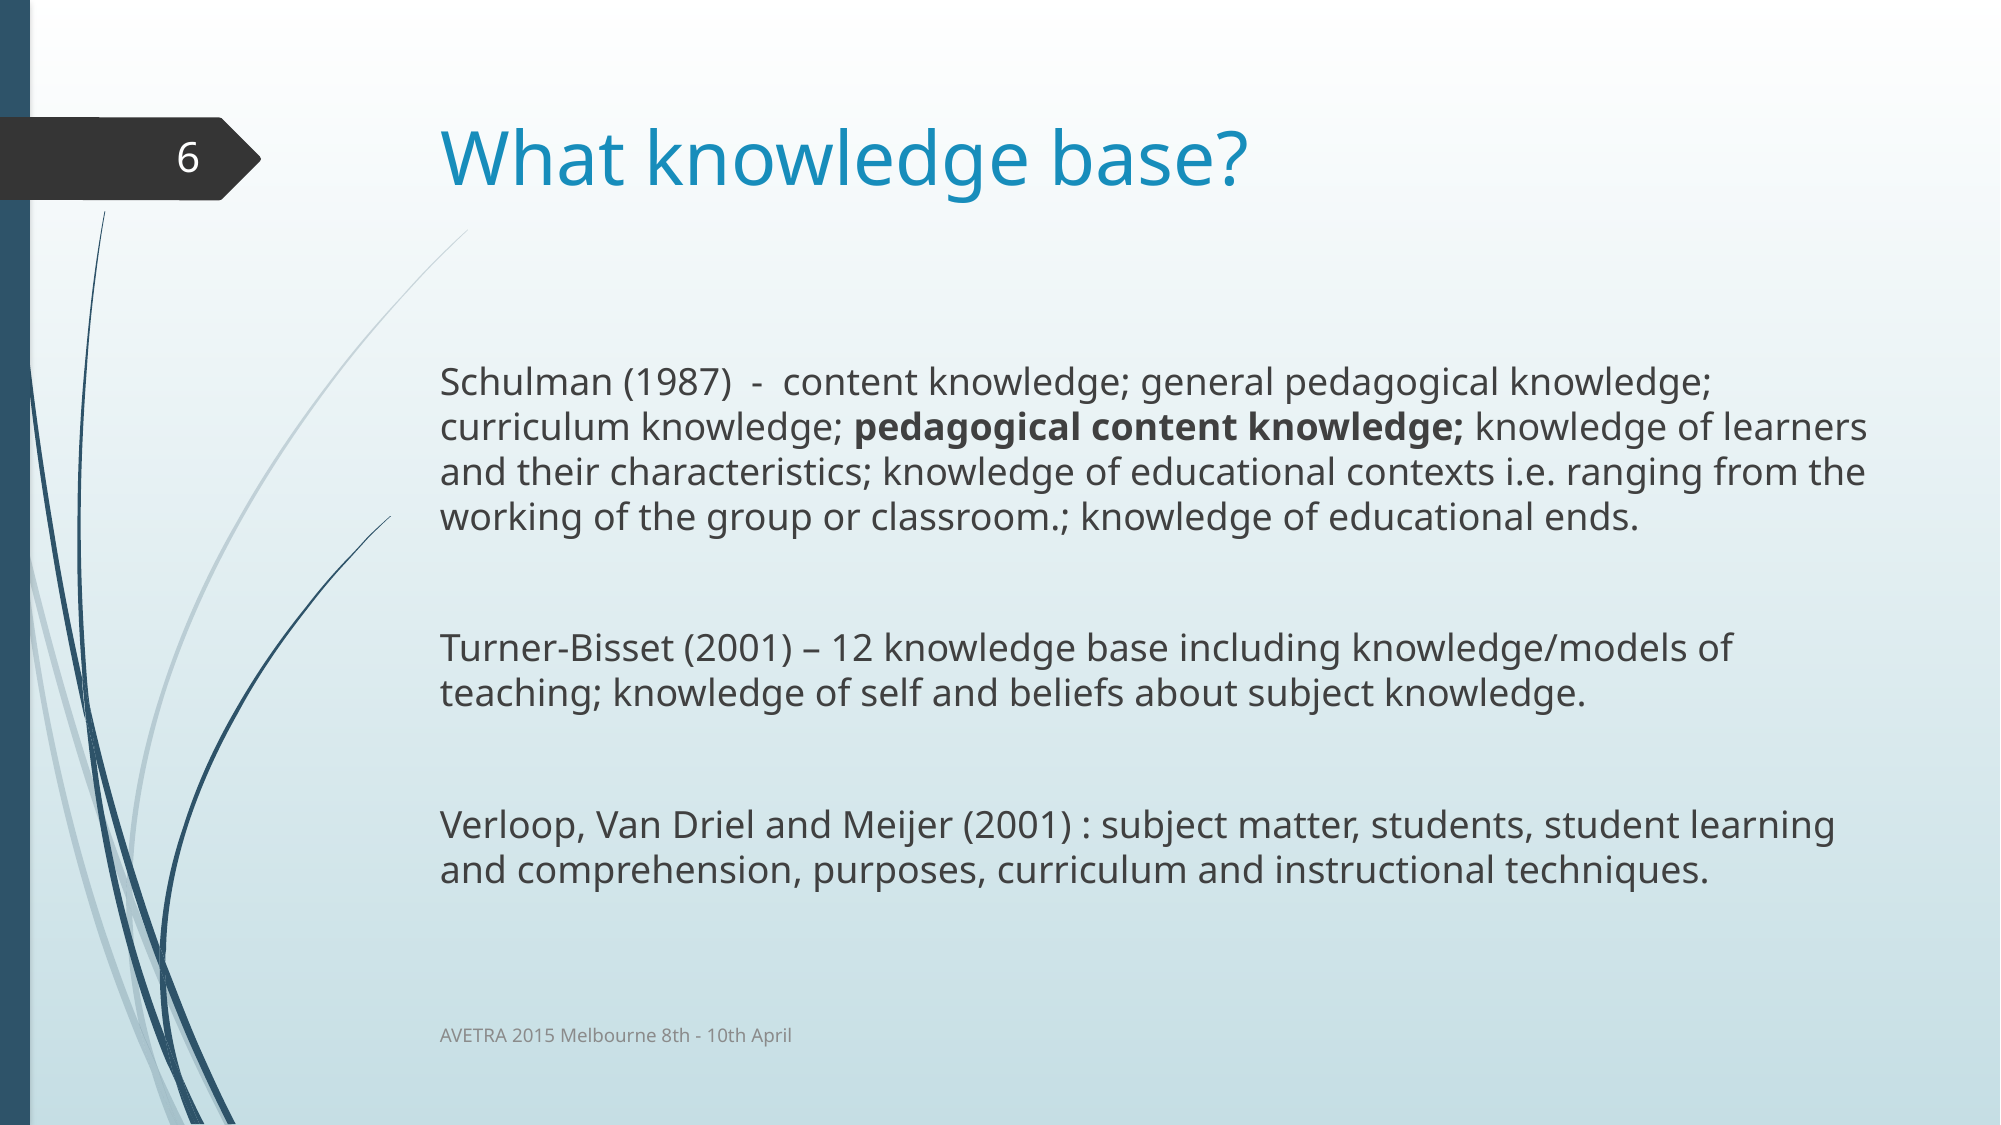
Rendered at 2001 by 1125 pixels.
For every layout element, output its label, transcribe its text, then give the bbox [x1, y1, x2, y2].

list Schulman (1987) - content knowledge; general pedagogical knowledge; curriculum knowledge; pedagogical content knowledge; knowledge of learners and their characteristics; knowledge of educational contexts i.e. ranging from the working of the group or classroom.; knowledge of educational ends. Turner-Bisset (2001) – 12 knowledge base including knowledge/models of teaching; knowledge of self and beliefs about subject knowledge. Verloop, Van Driel and Meijer (2001) : subject matter, students, student learning and comprehension, purposes, curriculum and instructional techniques. [424, 350, 1888, 970]
slide_number 6 [87, 129, 216, 190]
title What knowledge base? [425, 102, 1888, 313]
footer AVETRA 2015 Melbourne 8th - 10th April [424, 1006, 1675, 1067]
